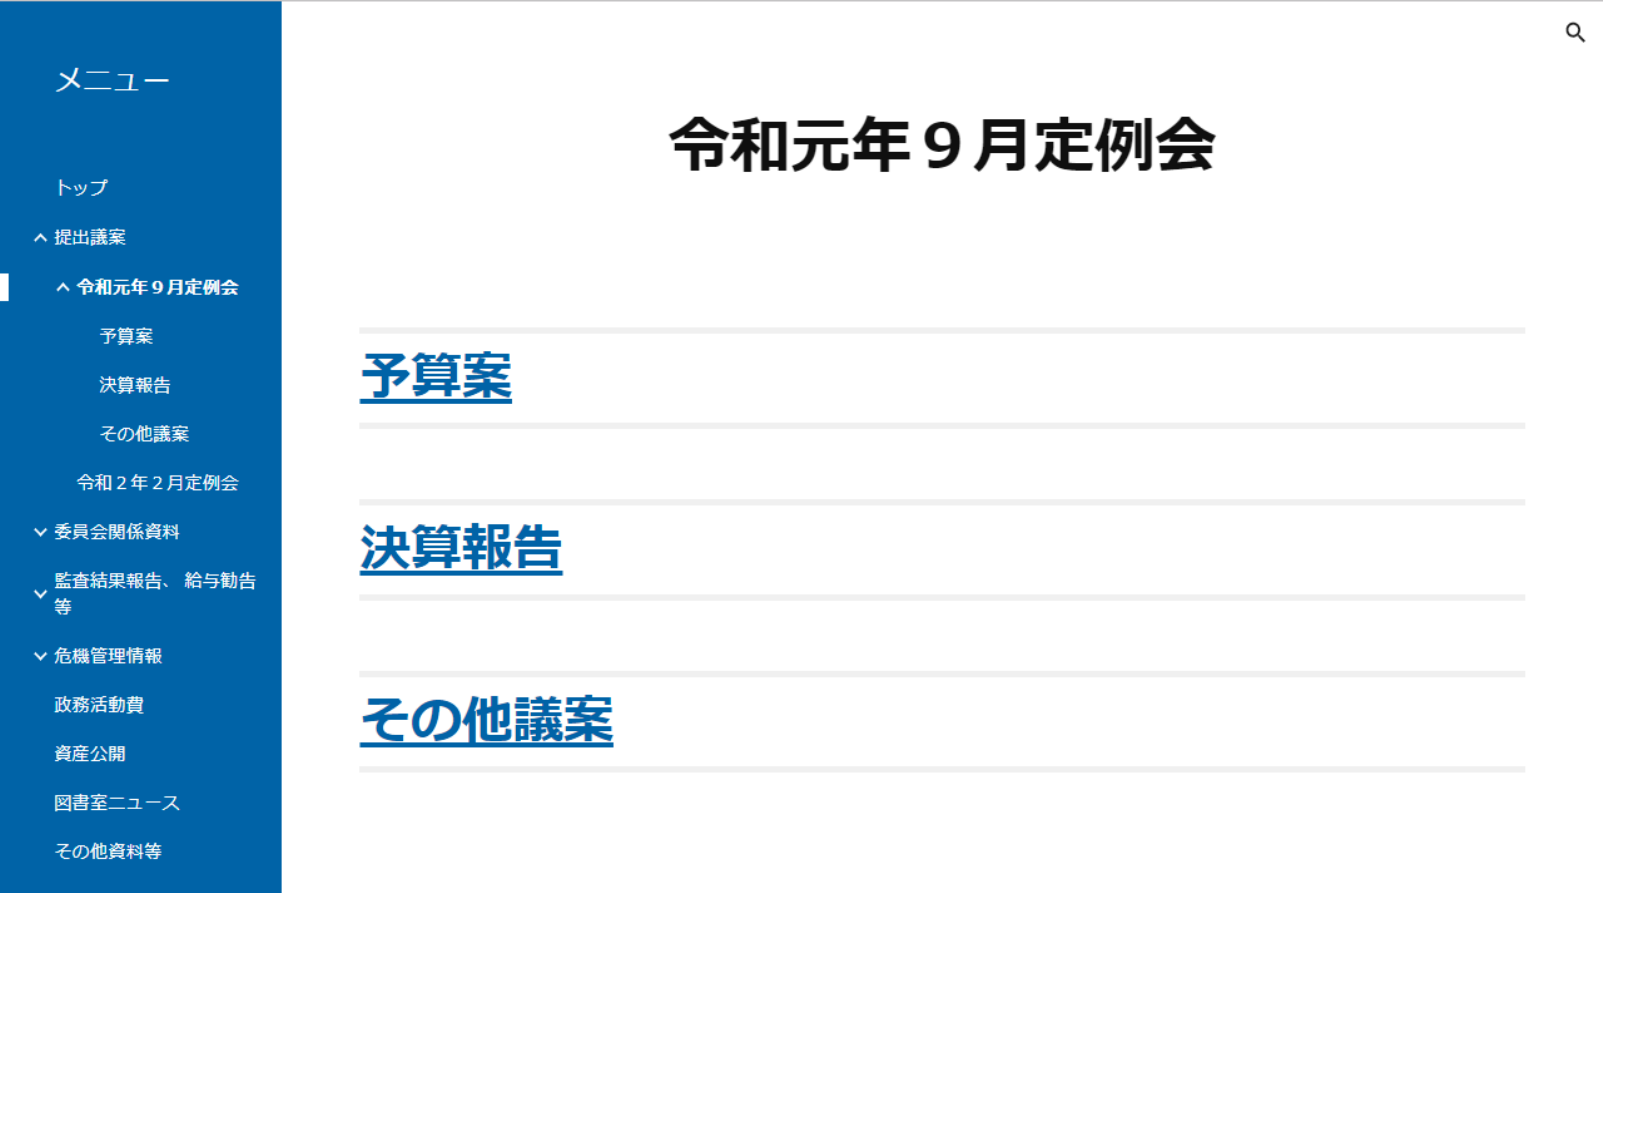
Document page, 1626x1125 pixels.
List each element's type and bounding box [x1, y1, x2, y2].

picture [0, 0, 1603, 893]
